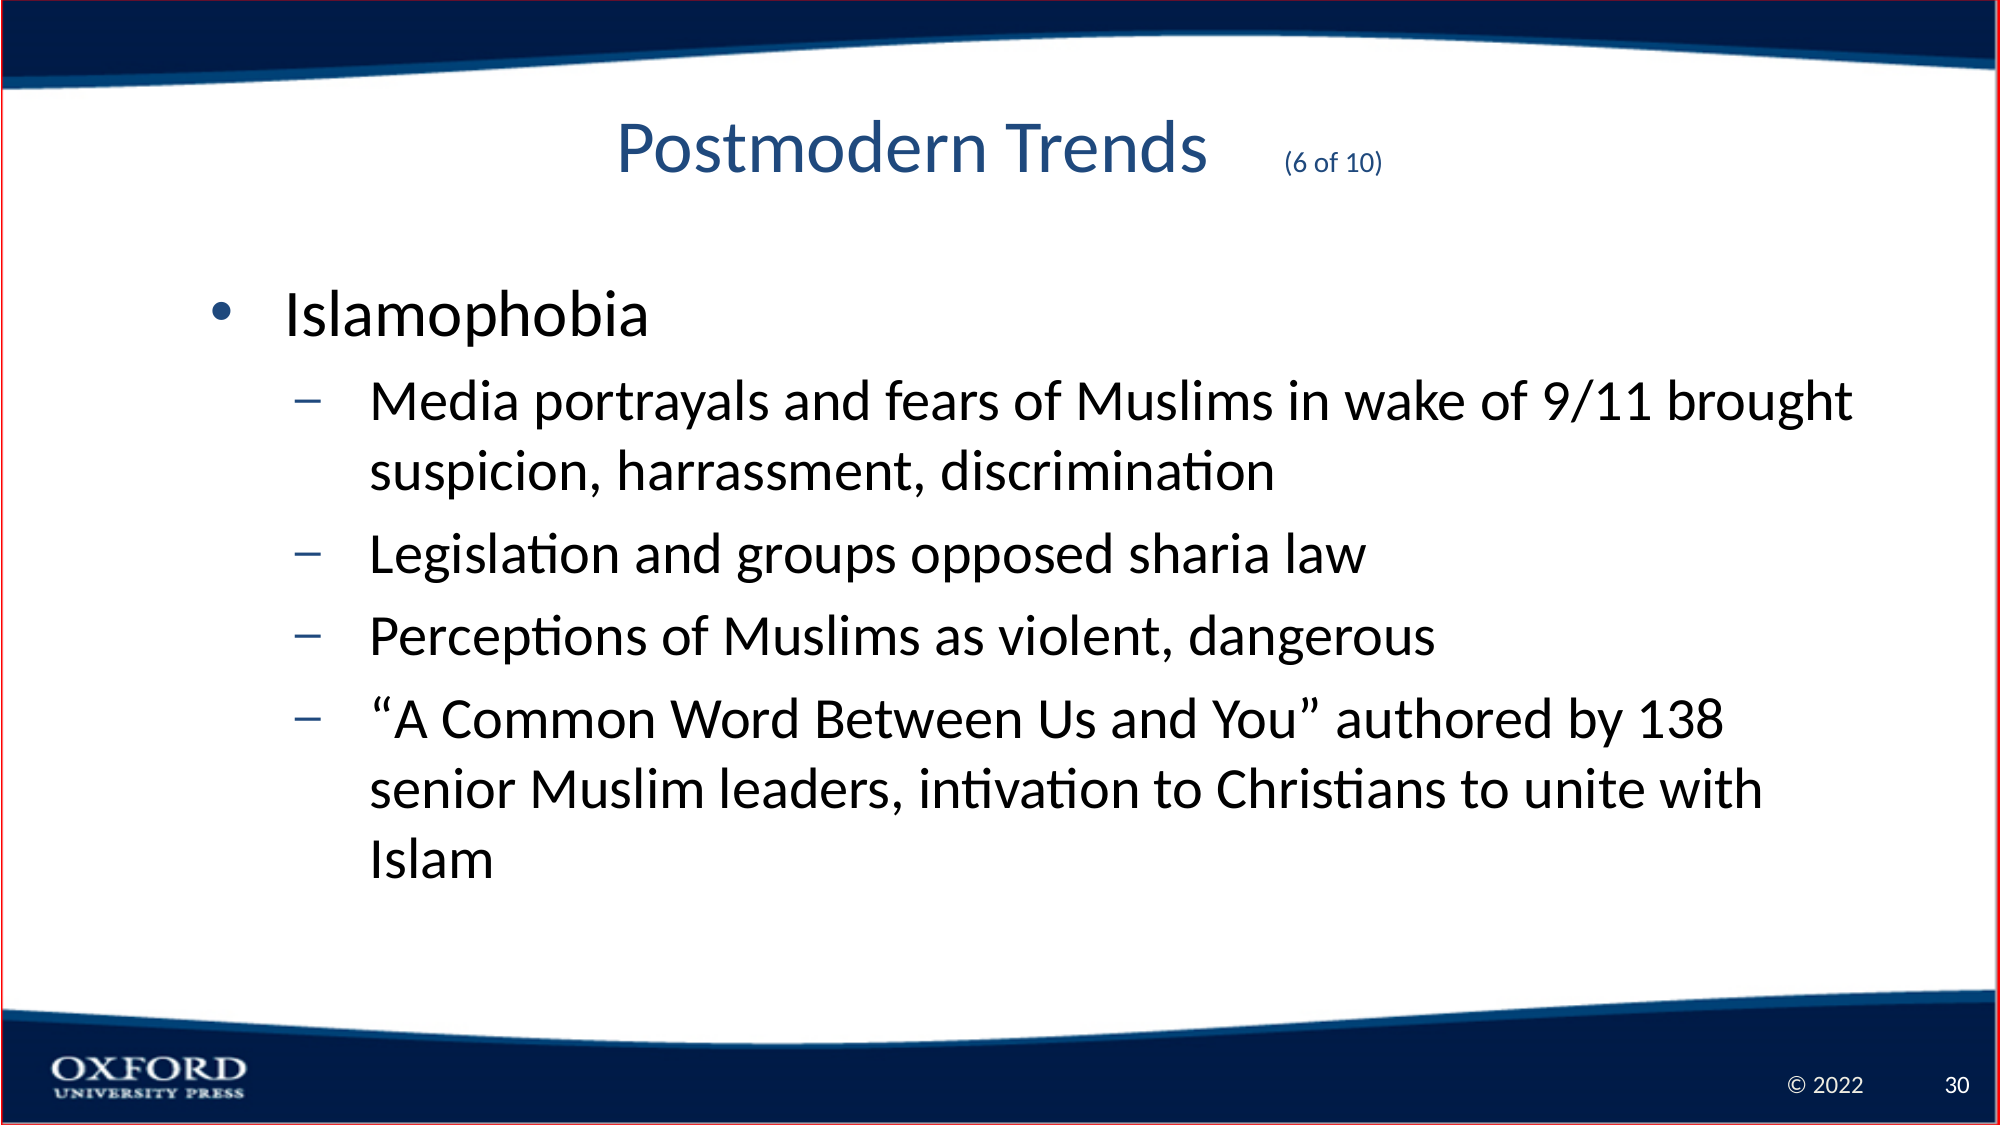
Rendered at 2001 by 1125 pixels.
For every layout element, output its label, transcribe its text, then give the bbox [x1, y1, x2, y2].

picture [1, 0, 2000, 1125]
title Postmodern Trends (6 of 10) [99, 45, 1900, 233]
list Islamophobia Media portrayals and fears of Muslims in wake of 9/11 brought suspicion, harrassment, discrimination Legislation and groups opposed sharia law Perceptions of Muslims as violent, dangerous “A Common Word Between Us and You” authored by 138 senior Muslim leaders, intivation to Christians to unite with Islam [99, 262, 1900, 1005]
